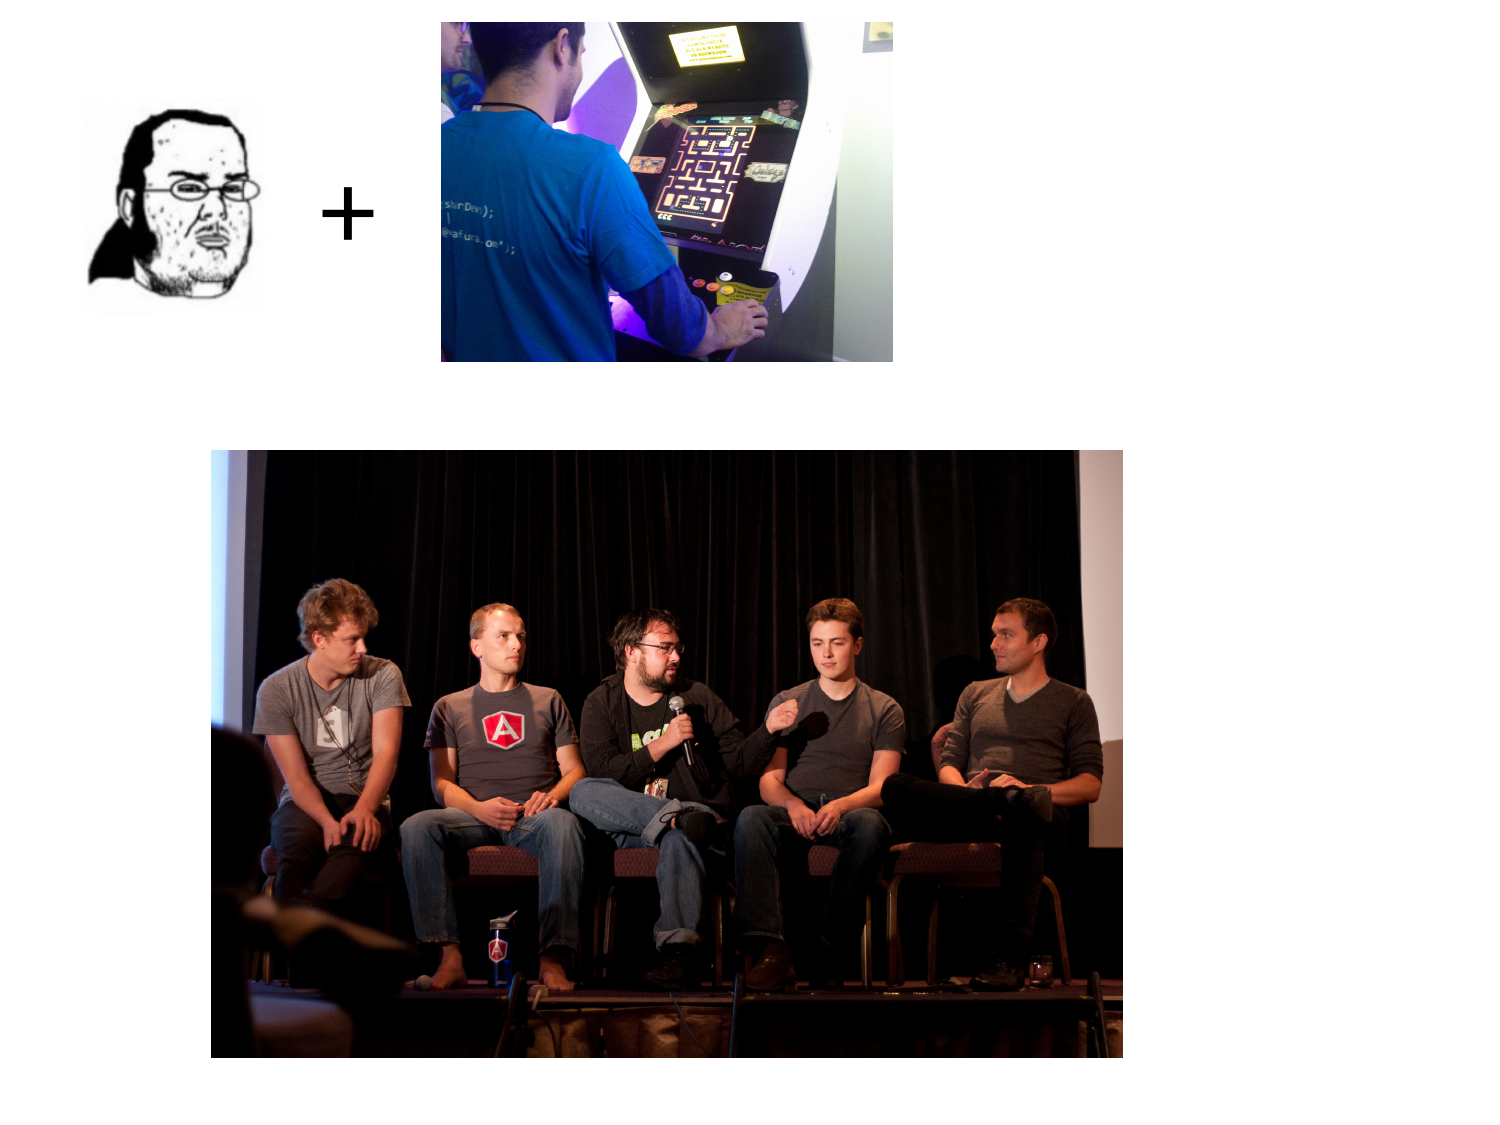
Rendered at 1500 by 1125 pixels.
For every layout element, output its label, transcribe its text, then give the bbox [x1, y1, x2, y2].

text_box + [305, 130, 392, 280]
picture [82, 98, 267, 316]
picture [211, 450, 1124, 1059]
picture [440, 22, 893, 362]
